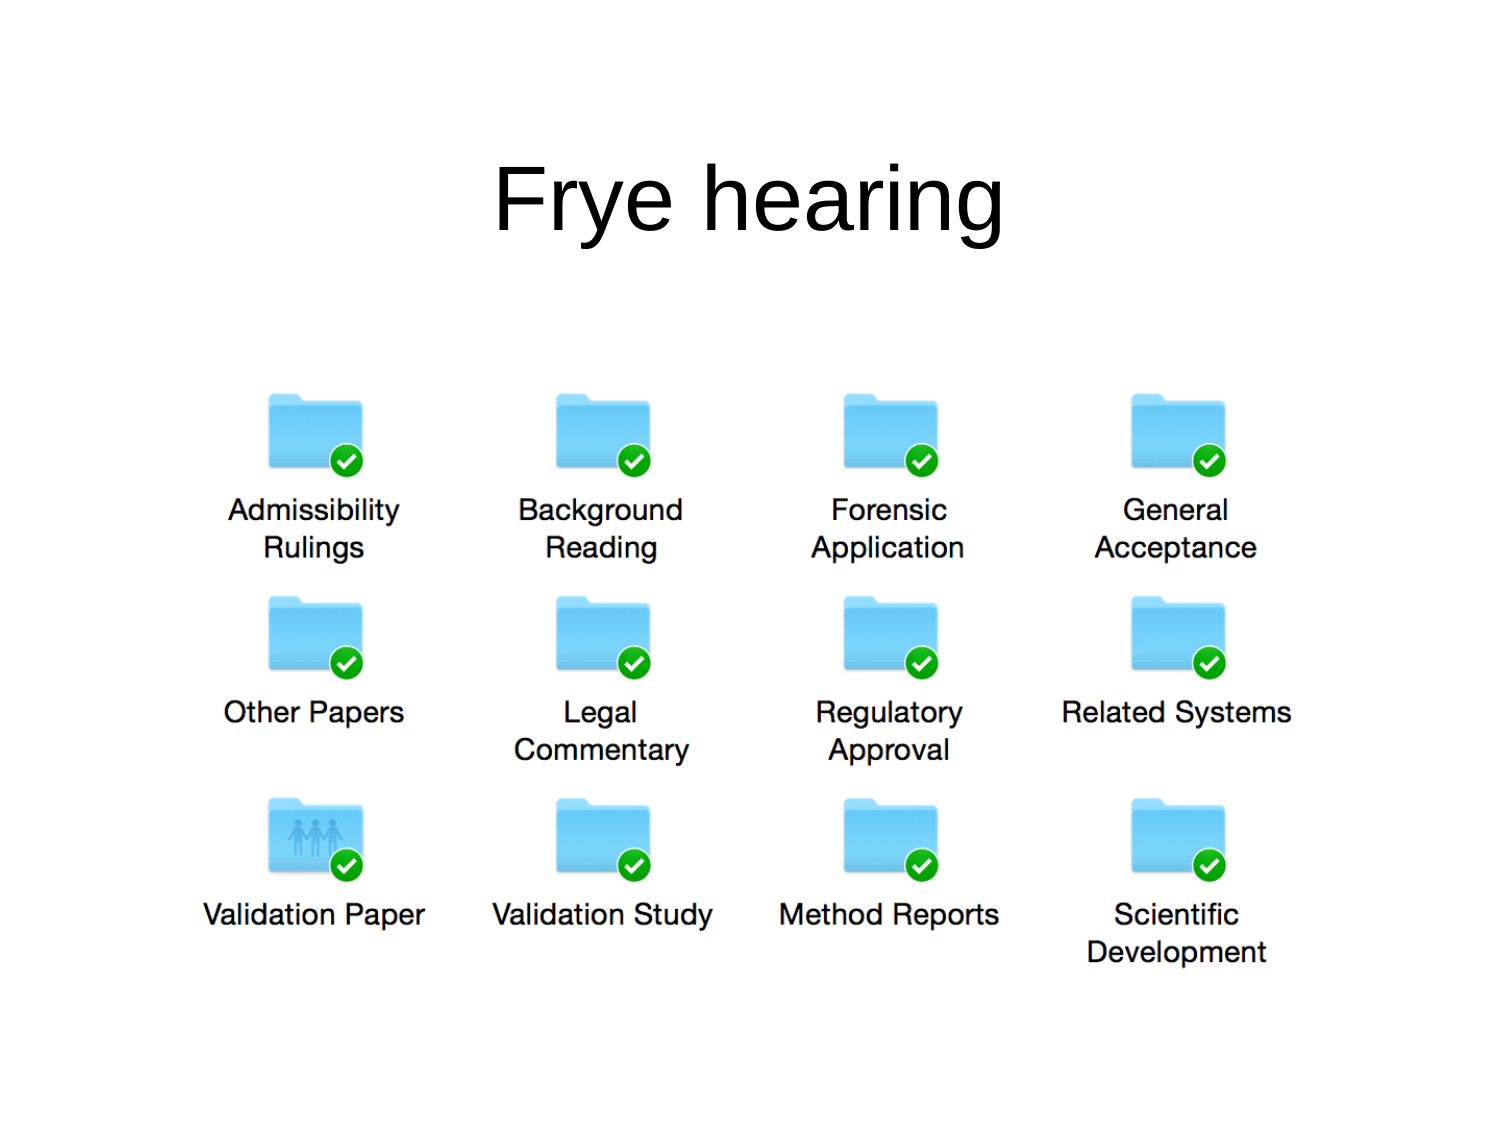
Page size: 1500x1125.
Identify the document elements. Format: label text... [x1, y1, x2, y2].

picture [179, 372, 1321, 1006]
title Frye hearing [112, 99, 1388, 288]
